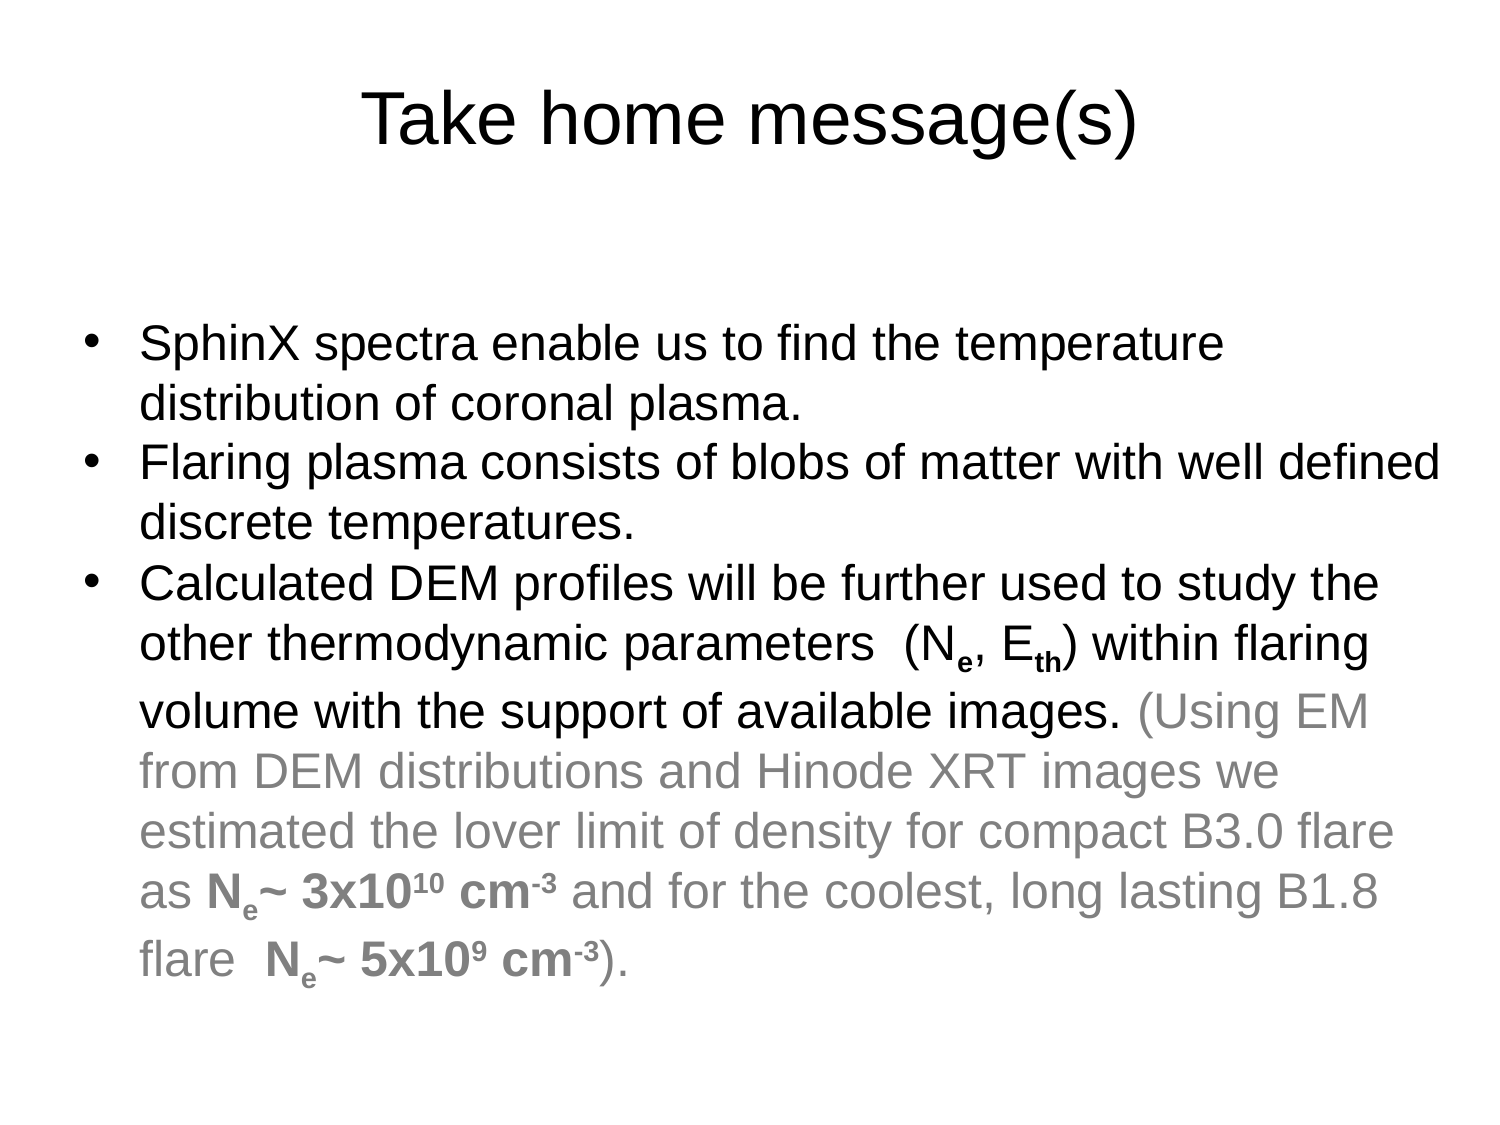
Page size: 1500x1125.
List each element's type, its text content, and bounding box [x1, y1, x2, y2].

text_box SphinX spectra enable us to find the temperature distribution of coronal plasma. Flaring plasma consists of blobs of matter with well defined discrete temperatures. Calculated DEM profiles will be further used to study the other thermodynamic parameters (Ne, Eth) within flaring volume with the support of available images. (Using EM from DEM distributions and Hinode XRT images we estimated the lover limit of density for compact B3.0 flare as Ne~ 3x1010 cm-3 and for the coolest, long lasting B1.8 flare Ne~ 5x109 cm-3). [68, 302, 1463, 1003]
title Take home message(s) [75, 45, 1425, 185]
